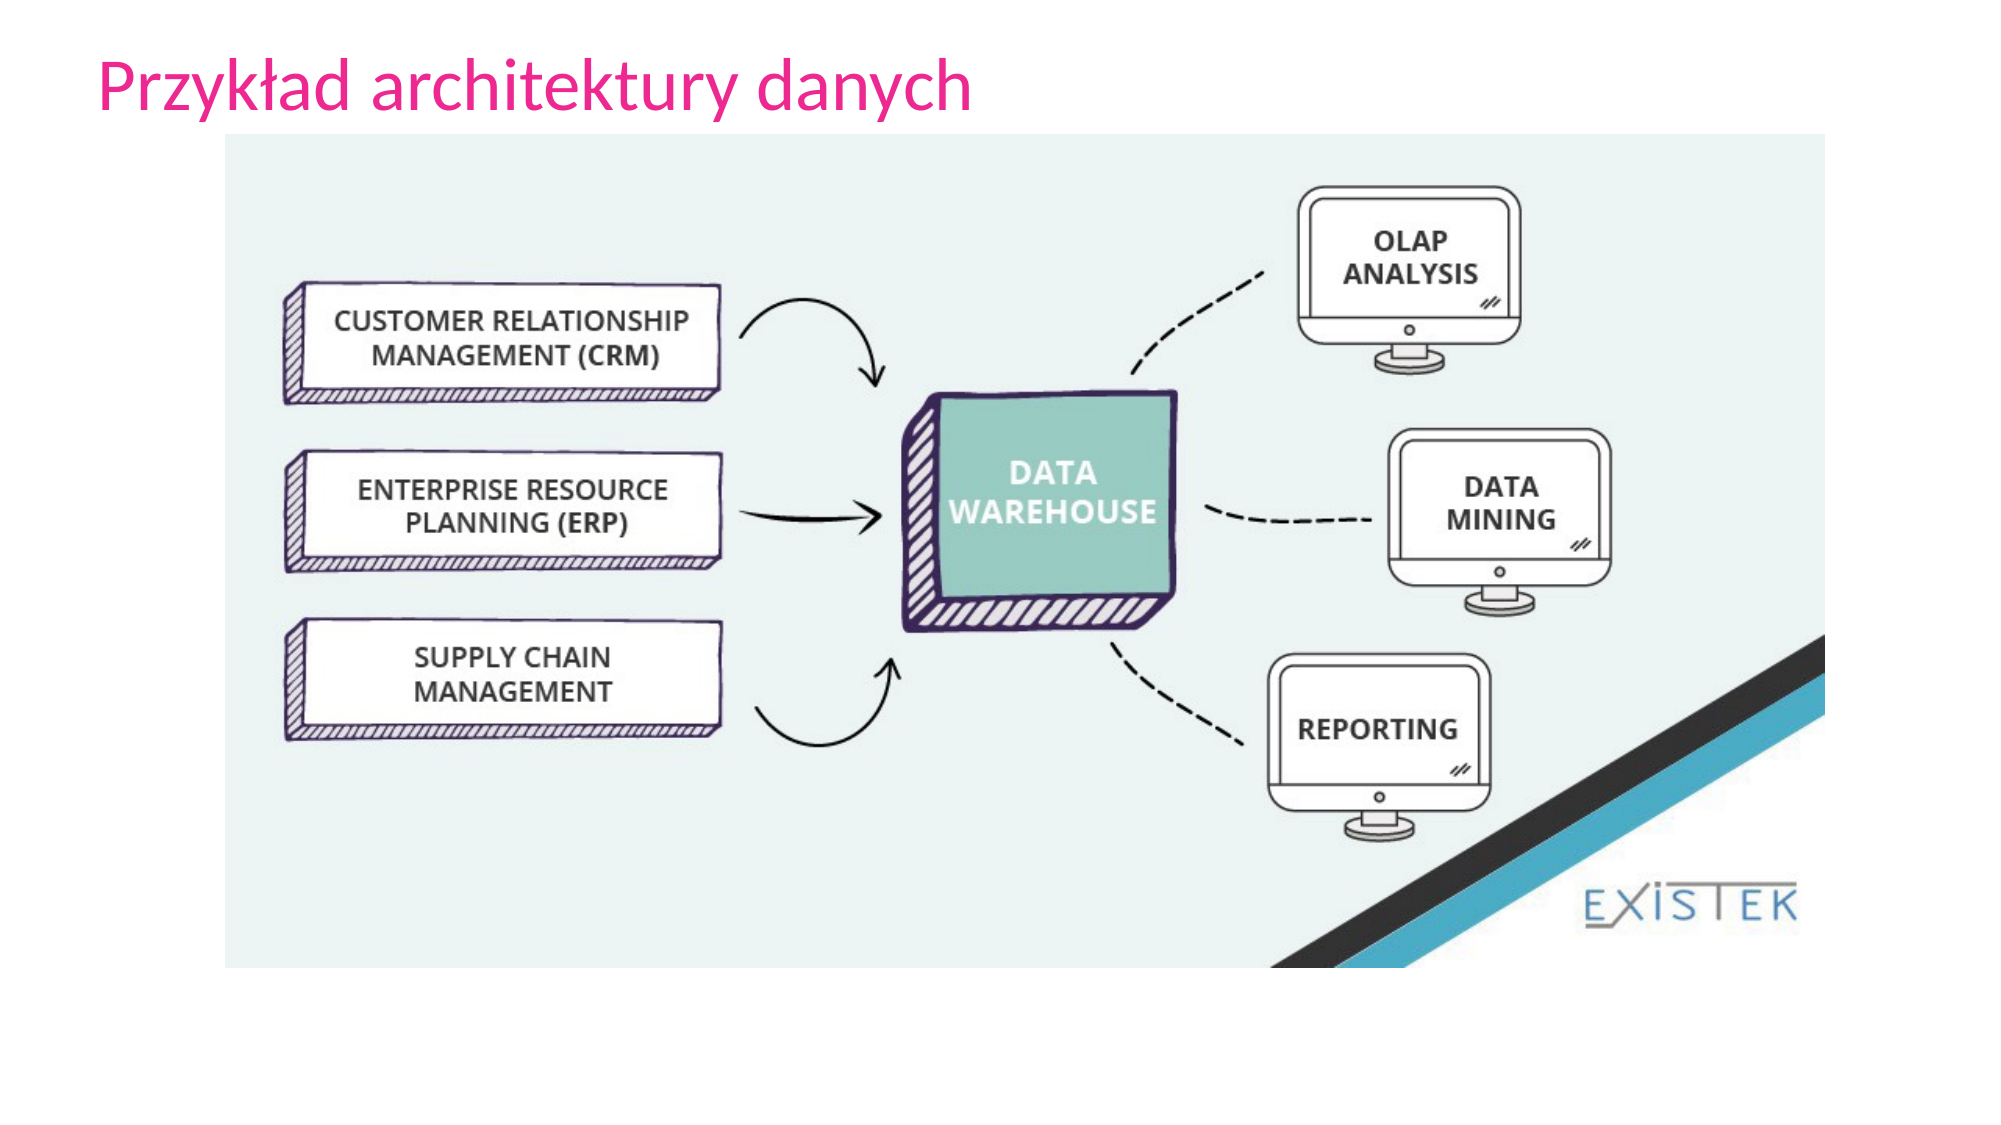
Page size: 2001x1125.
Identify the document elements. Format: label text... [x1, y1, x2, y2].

picture [224, 134, 1825, 968]
text_box Przykład architektury danych [82, 28, 990, 133]
